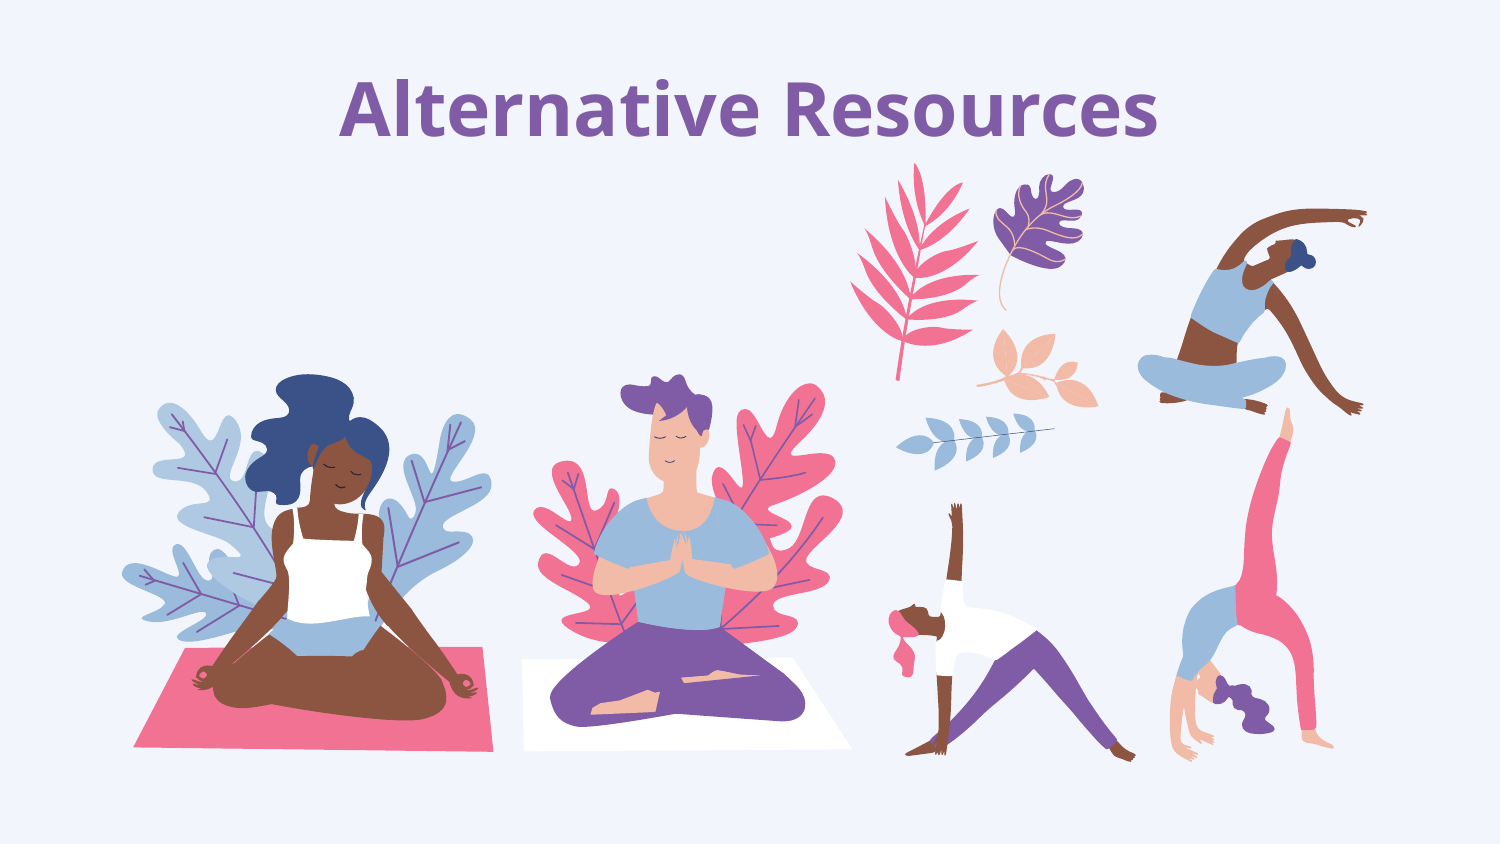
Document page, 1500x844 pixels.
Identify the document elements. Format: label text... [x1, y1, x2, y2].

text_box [1169, 424, 1335, 763]
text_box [969, 195, 1106, 289]
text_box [887, 502, 1137, 763]
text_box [895, 413, 1055, 471]
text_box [521, 383, 866, 752]
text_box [117, 373, 494, 752]
text_box [669, 374, 686, 381]
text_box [976, 328, 1099, 408]
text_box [849, 162, 981, 382]
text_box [1136, 208, 1368, 416]
title Alternative Resources [194, 46, 1306, 202]
text_box [651, 376, 664, 381]
